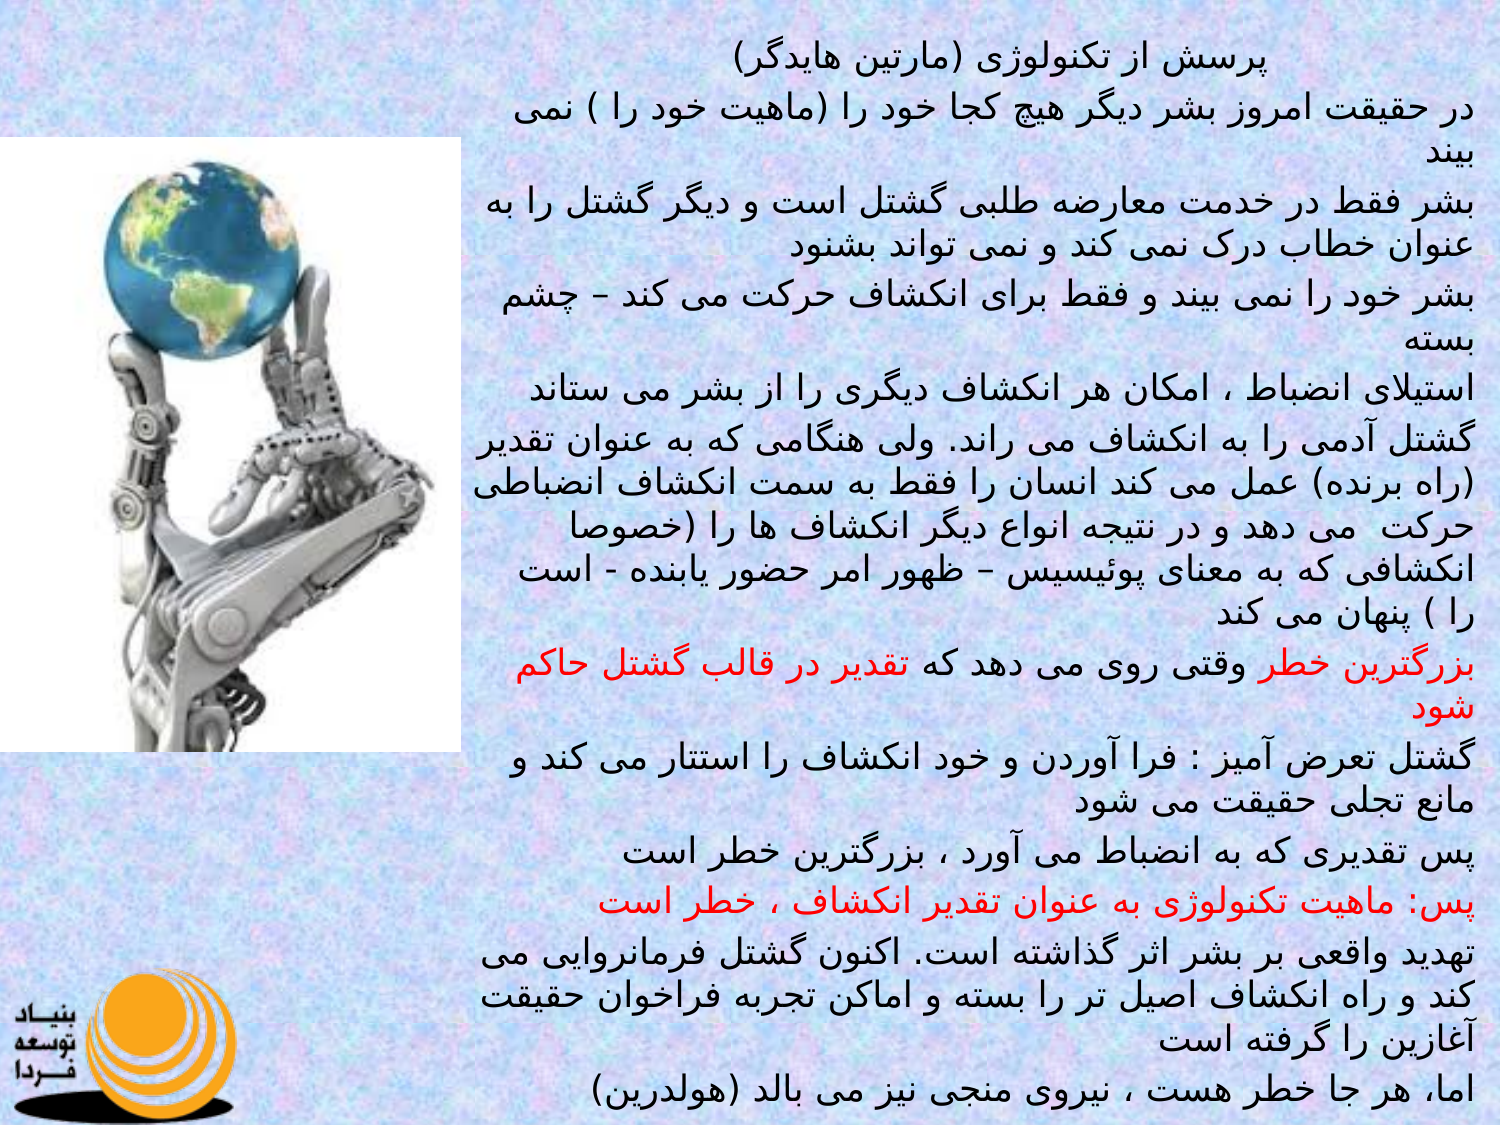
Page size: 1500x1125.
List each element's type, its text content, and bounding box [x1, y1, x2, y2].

picture [0, 0, 1500, 1125]
subtitle پرسش از تکنولوژی (مارتین هایدگر) در حقیقت امروز بشر دیگر هیچ کجا خود را (ماهیت خود را ) نمی بیند بشر فقط در خدمت معارضه طلبی گشتل است و دیگر گشتل را به عنوان خطاب درک نمی کند و نمی تواند بشنود بشر خود را نمی بیند و فقط برای انکشاف حرکت می کند – چشم بسته استیلای انضباط ، امکان هر انکشاف دیگری را از بشر می ستاند گشتل آدمی را به انکشاف می راند. ولی هنگامی که به عنوان تقدیر (راه برنده) عمل می کند انسان را فقط به سمت انکشاف انضباطی حرکت می دهد و در نتیجه انواع دیگر انکشاف ها را (خصوصا انکشافی که به معنای پوئیسیس – ظهور امر حضور یابنده - است را ) پنهان می کند بزرگترین خطر وقتی روی می دهد که تقدیر در قالب گشتل حاکم شود گشتل تعرض آمیز : فرا آوردن و خود انکشاف را استتار می کند و مانع تجلی حقیقت می شود پس تقدیری که به انضباط می آورد ، بزرگترین خطر است پس: ماهیت تکنولوژی به عنوان تقدیر انکشاف ، خطر است تهدید واقعی بر بشر اثر گذاشته است. اکنون گشتل فرمانروایی می کند و راه انکشاف اصیل تر را بسته و اماکن تجربه فراخوان حقیقت آغازین را گرفته است اما، هر جا خطر هست ، نیروی منجی نیز می بالد (هولدرین) [450, 24, 1500, 1125]
